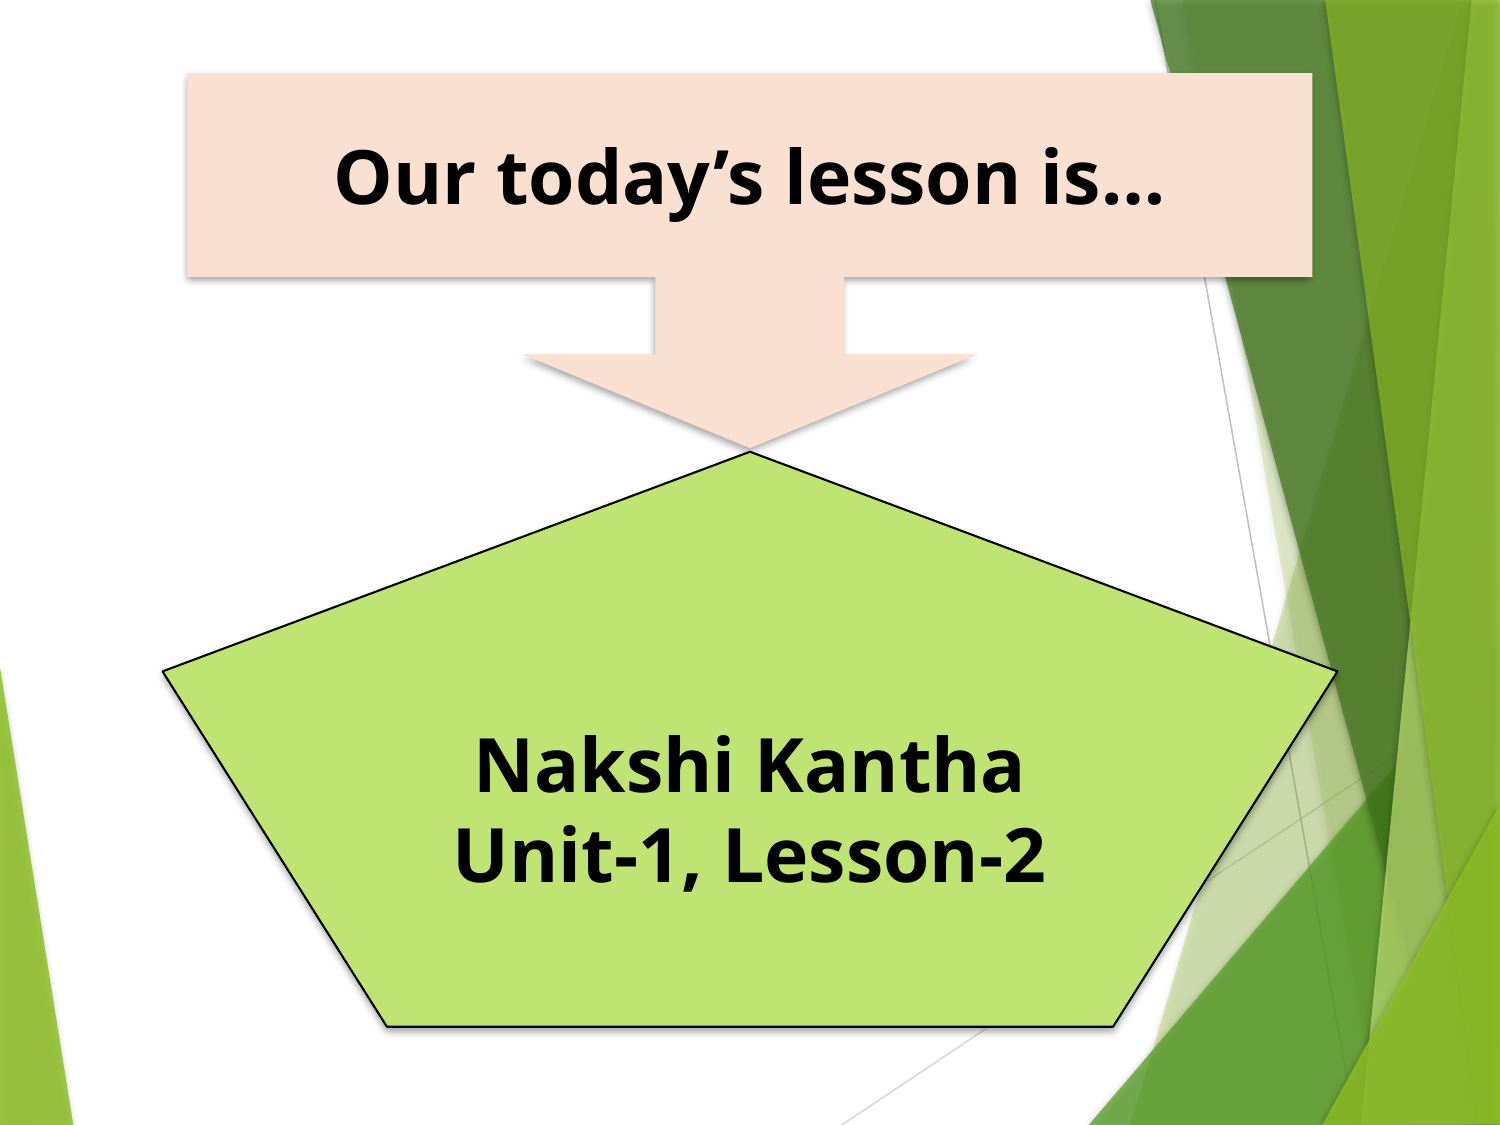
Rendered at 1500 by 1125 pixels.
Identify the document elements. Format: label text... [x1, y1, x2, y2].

text_box Our today’s lesson is… [186, 72, 1314, 450]
text_box Nakshi Kantha Unit-1, Lesson-2 [161, 450, 1339, 1028]
